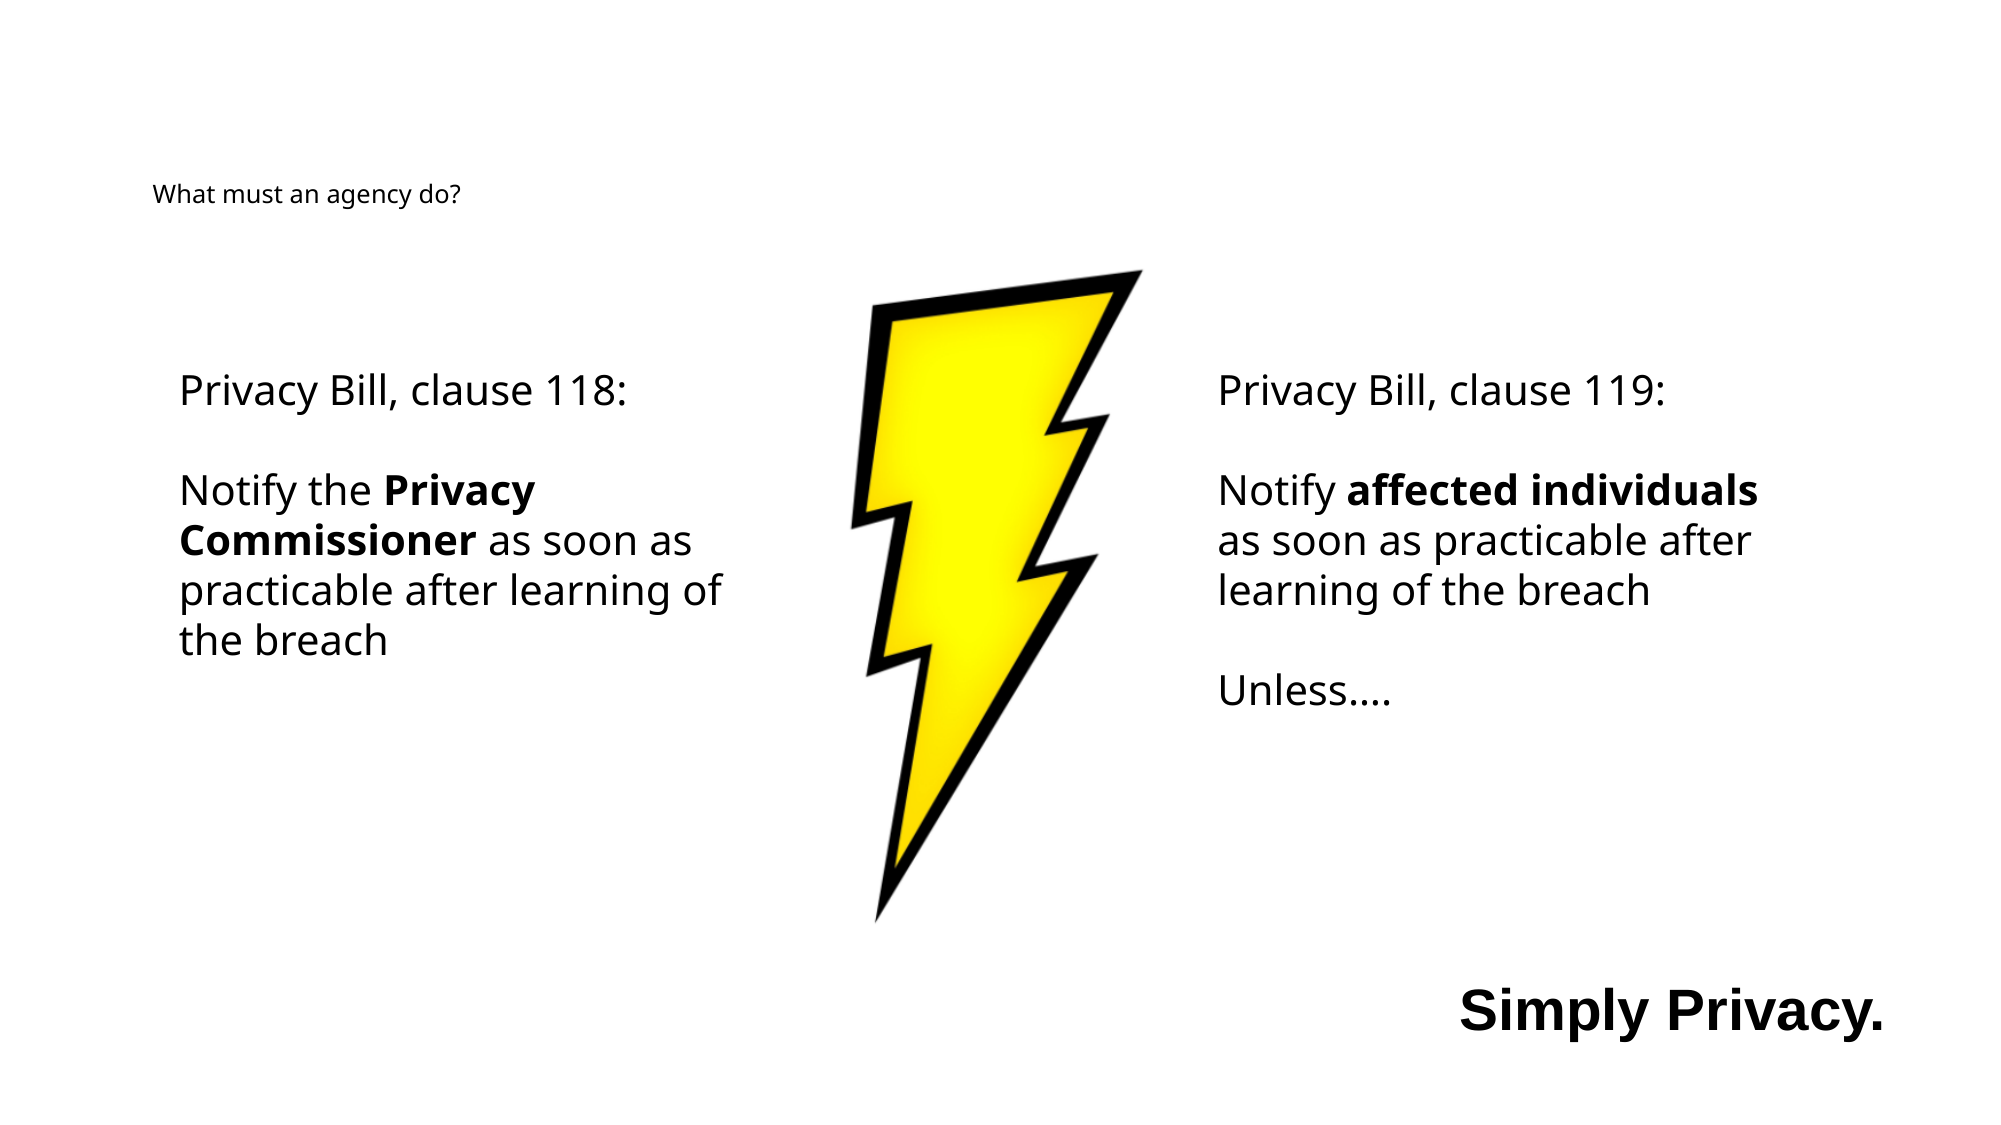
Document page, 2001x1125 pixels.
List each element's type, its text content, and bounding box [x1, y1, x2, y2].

title What must an agency do? [137, 90, 1622, 217]
text_box Simply Privacy. [1297, 965, 1902, 1050]
picture [836, 266, 1150, 928]
text_box Privacy Bill, clause 118: Notify the Privacy Commissioner as soon as practicable after learning of the breach [164, 356, 784, 671]
text_box Privacy Bill, clause 119: Notify affected individuals as soon as practicable after learning of the breach Unless…. [1202, 356, 1822, 722]
